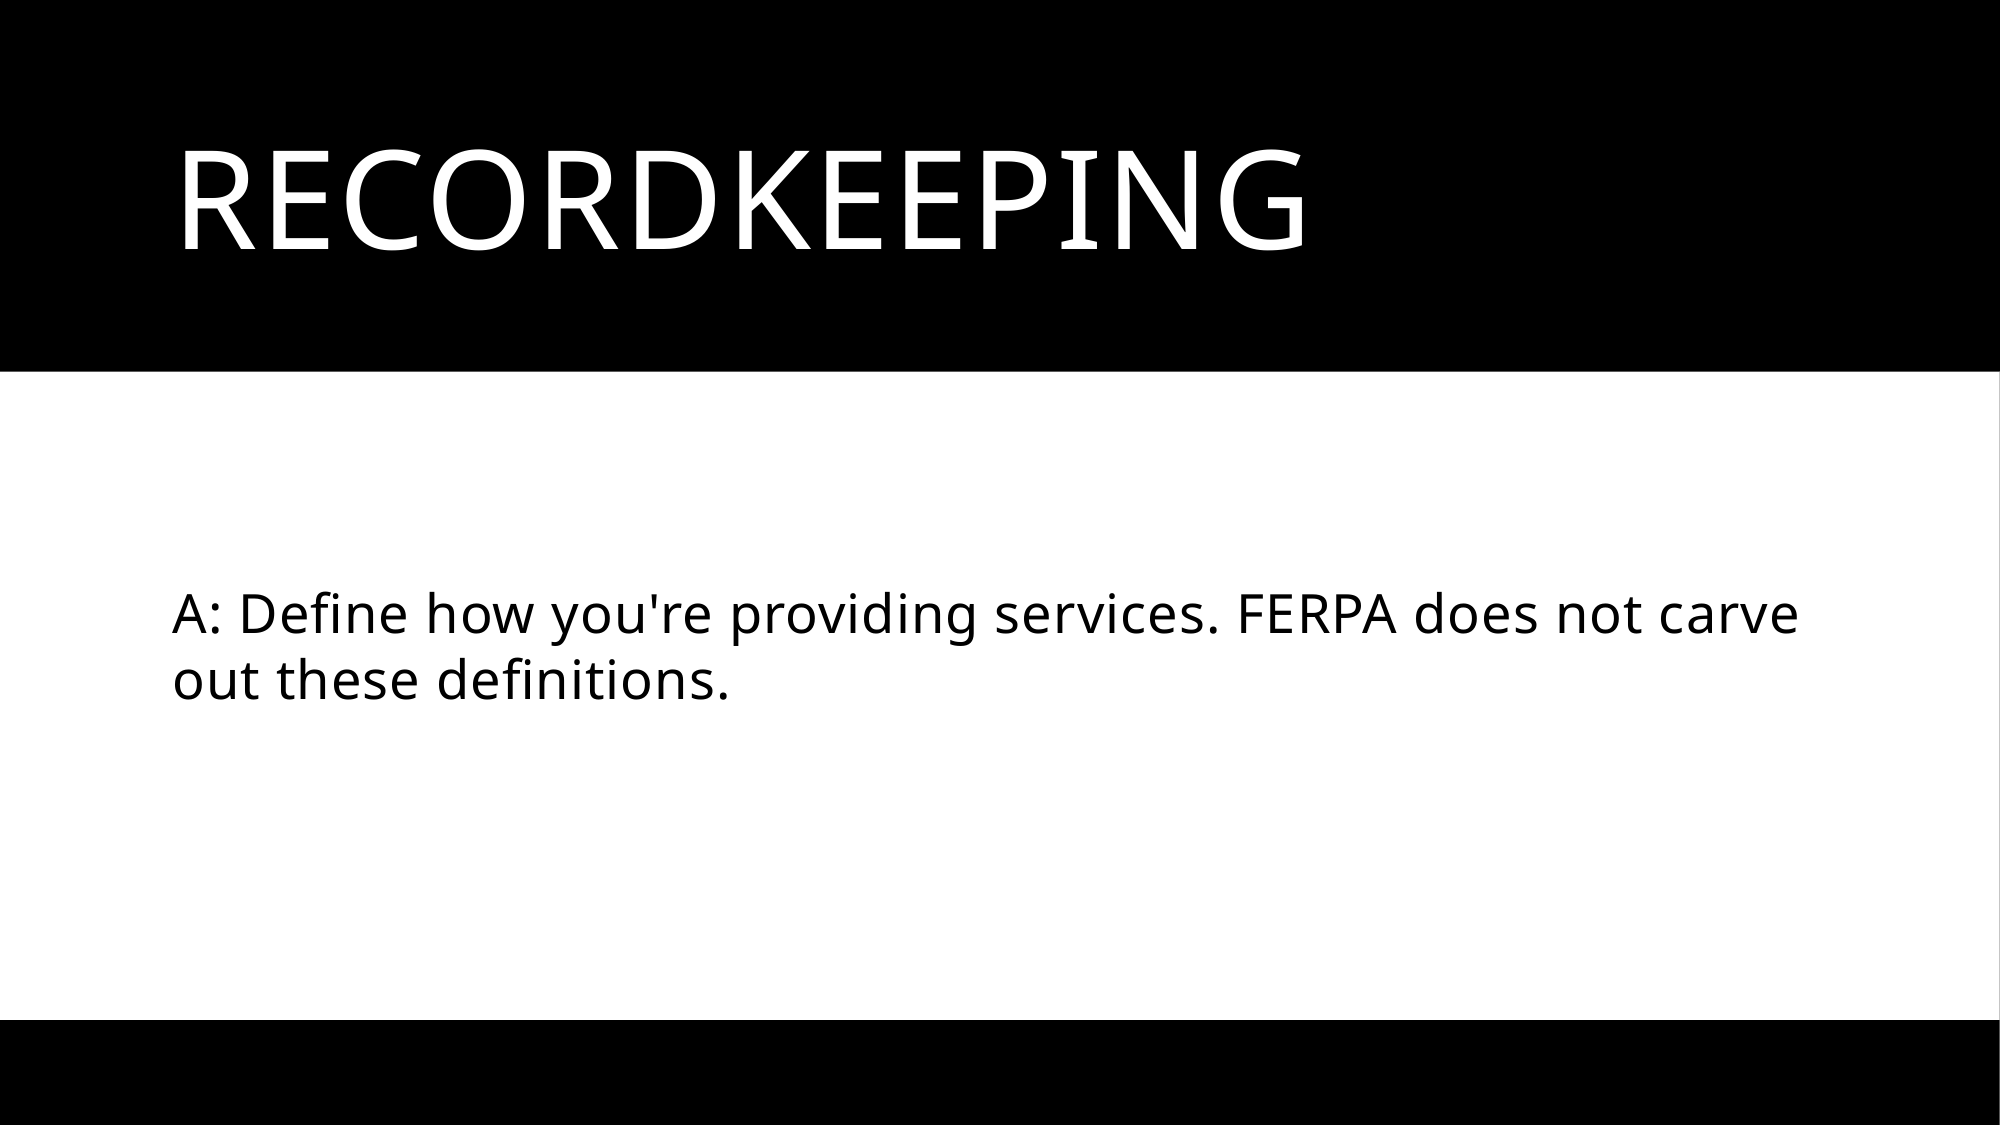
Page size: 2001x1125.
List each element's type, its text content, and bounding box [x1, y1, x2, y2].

text_box [0, 370, 2000, 1021]
text_box [0, 1021, 2000, 1125]
text_box [0, 0, 2000, 370]
text_box RecordKeeping [157, 66, 1842, 345]
list A: Define how you're providing services. FERPA does not carve out these definitions. [157, 424, 1842, 959]
